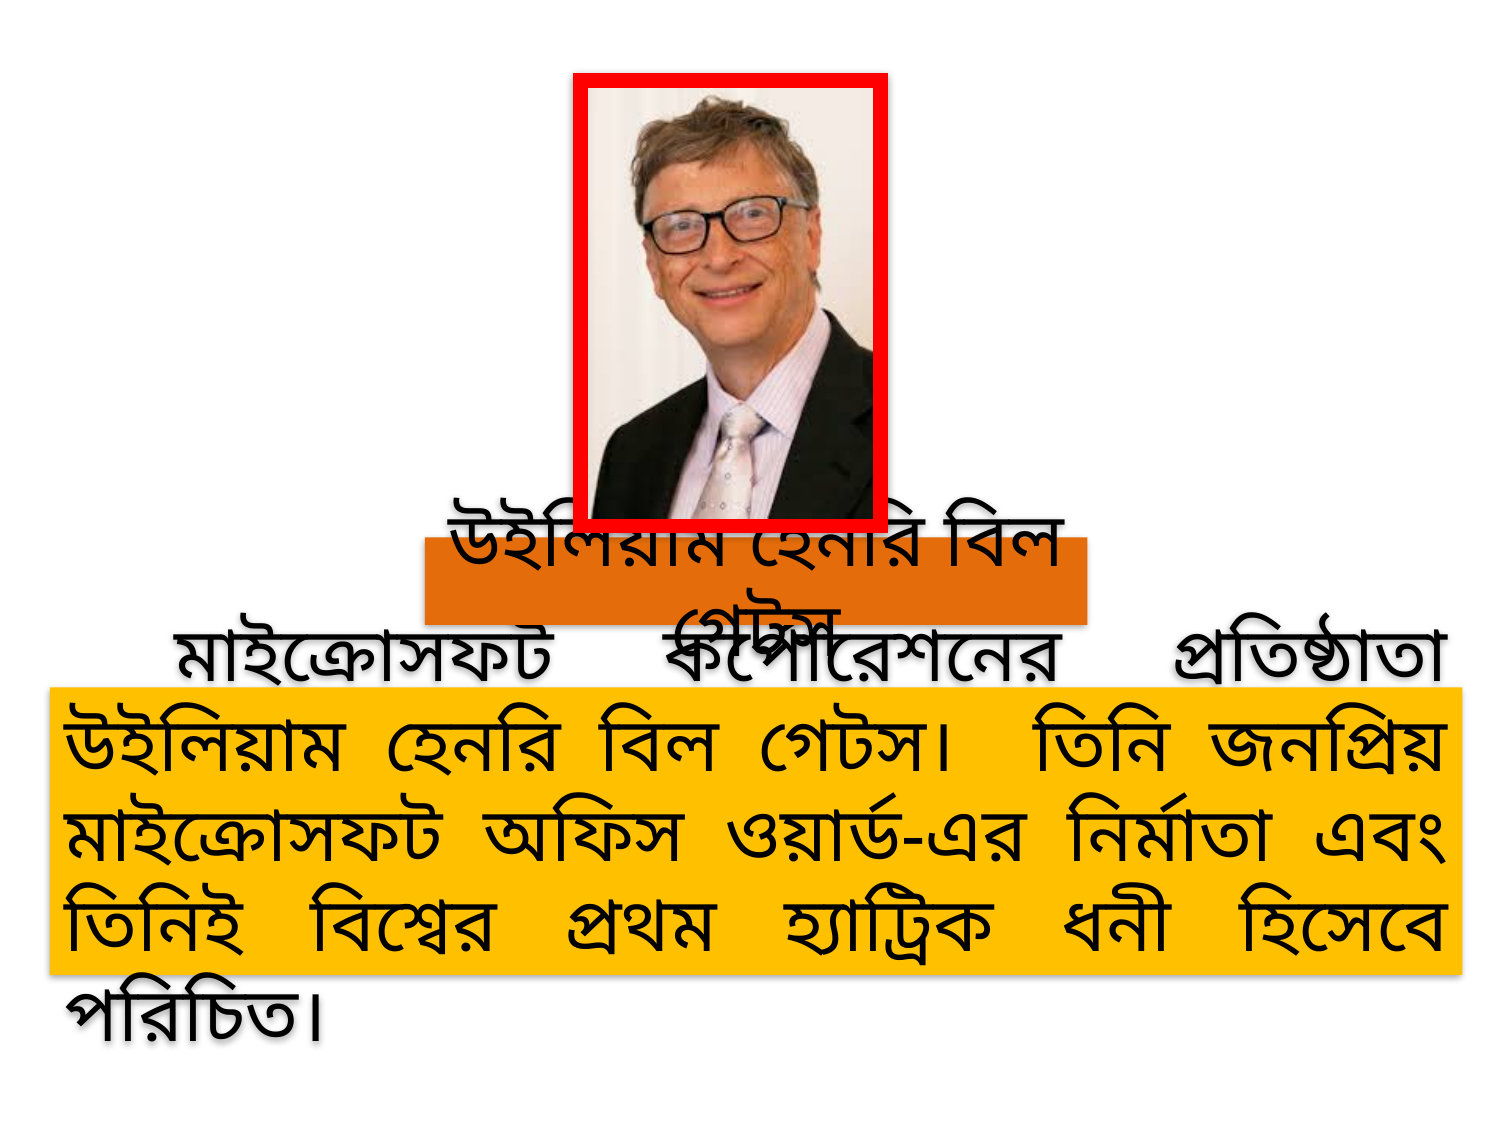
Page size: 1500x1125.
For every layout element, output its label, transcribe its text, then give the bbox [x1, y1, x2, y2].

text_box মাইক্রোসফট কর্পোরেশনের প্রতিষ্ঠাতা উইলিয়াম হেনরি বিল গেটস। তিনি জনপ্রিয় মাইক্রোসফট অফিস ওয়ার্ড-এর নির্মাতা এবং তিনিই বিশ্বের প্রথম হ্যাট্রিক ধনী হিসেবে পরিচিত। [49, 687, 1463, 975]
text_box উইলিয়াম হেনরি বিল গেটস [424, 537, 1088, 625]
picture [587, 87, 874, 520]
